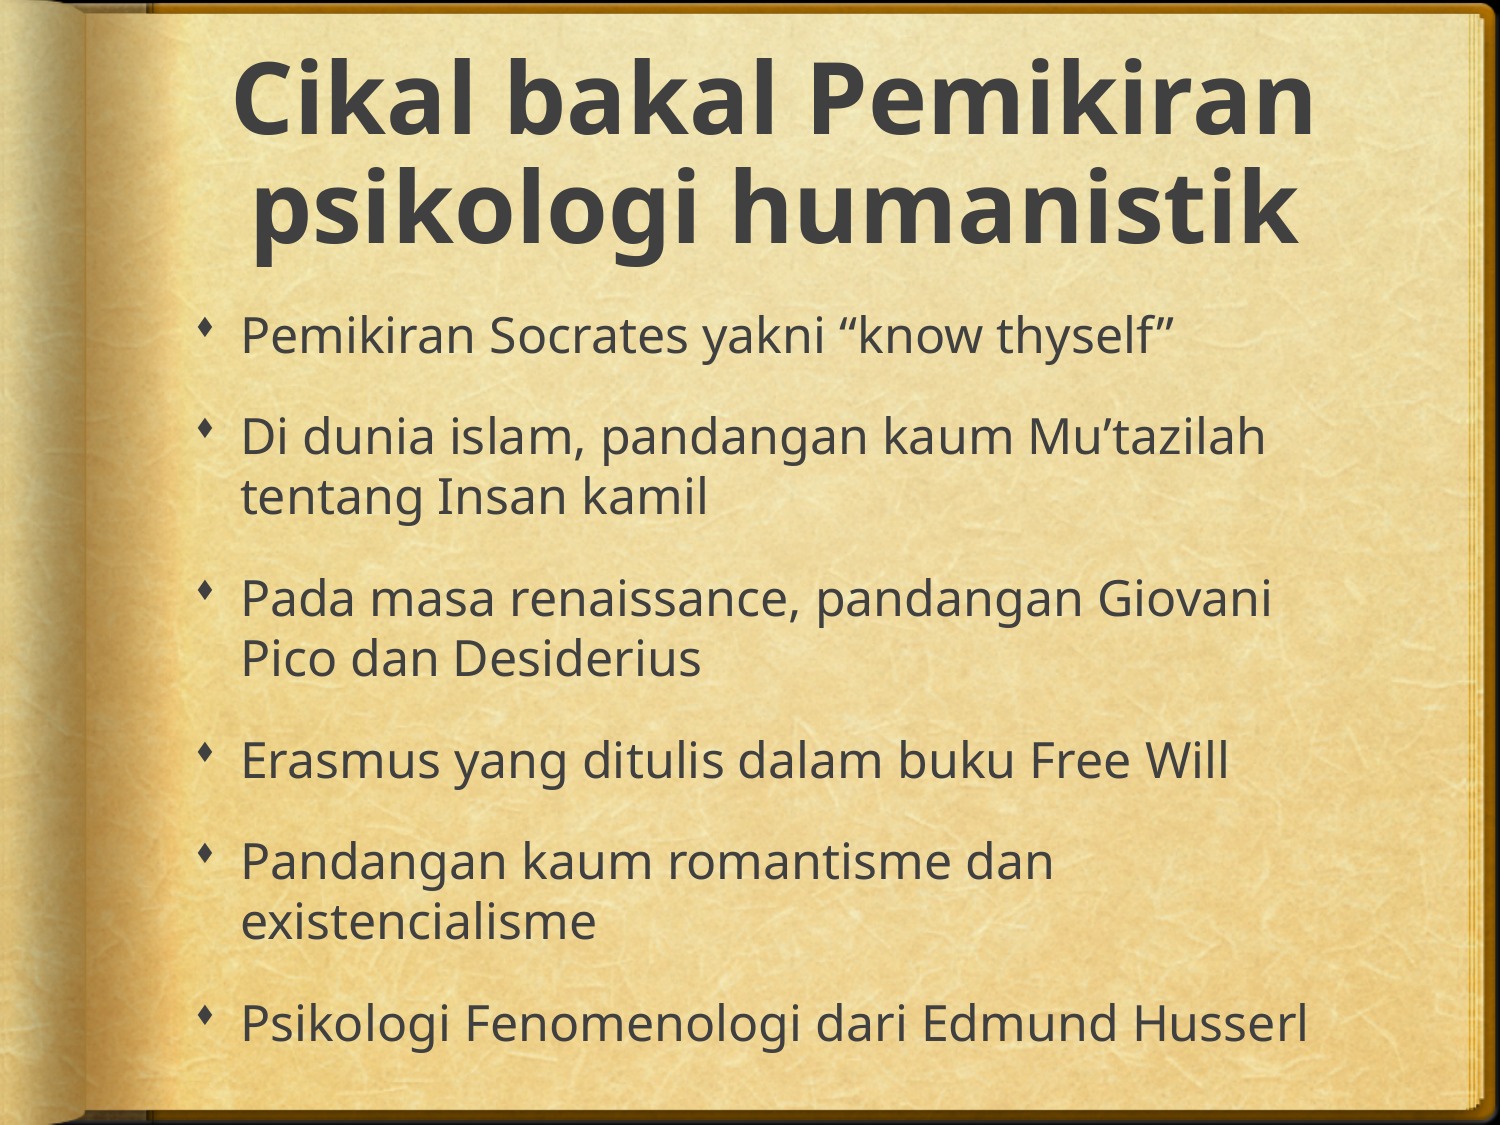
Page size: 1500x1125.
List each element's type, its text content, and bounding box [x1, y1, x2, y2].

title Cikal bakal Pemikiran psikologi humanistik [178, 45, 1372, 265]
picture [0, 0, 1500, 1125]
list Pemikiran Socrates yakni “know thyself” Di dunia islam, pandangan kaum Mu’tazilah tentang Insan kamil Pada masa renaissance, pandangan Giovani Pico dan Desiderius Erasmus yang ditulis dalam buku Free Will Pandangan kaum romantisme dan existencialisme Psikologi Fenomenologi dari Edmund Husserl [178, 295, 1372, 1005]
